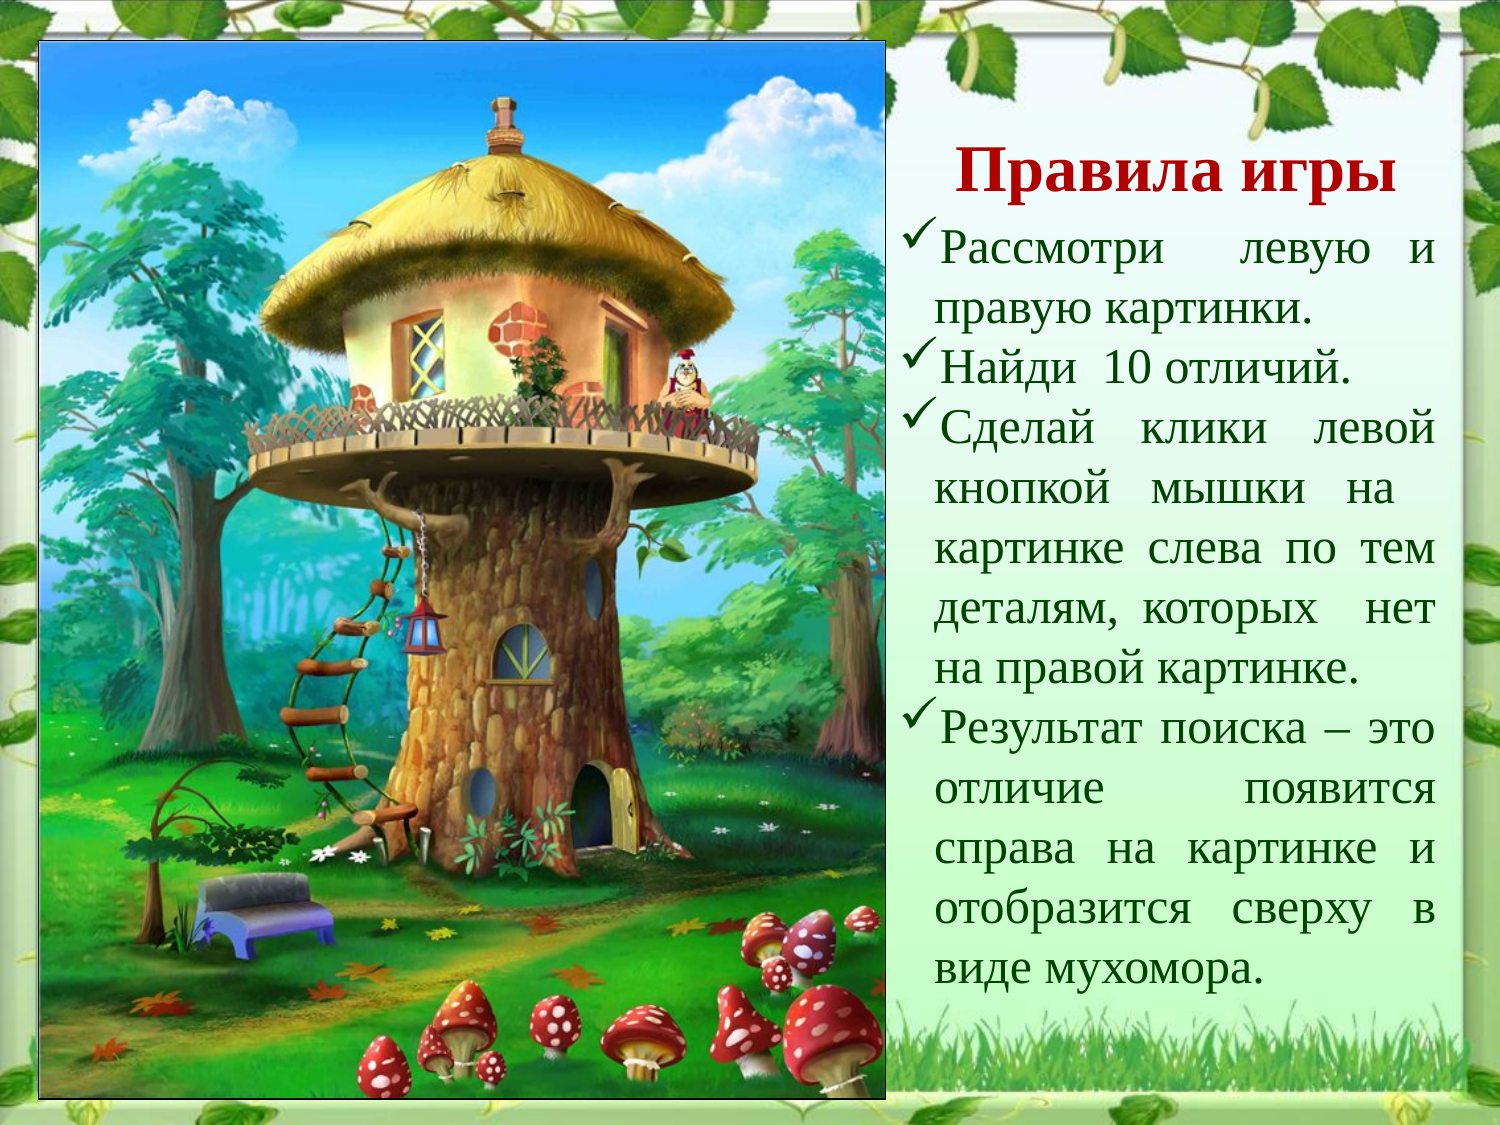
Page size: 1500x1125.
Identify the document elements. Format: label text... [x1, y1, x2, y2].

picture [0, 0, 1500, 1125]
text_box Рассмотри левую и правую картинки. Найди 10 отличий. Сделай клики левой кнопкой мышки на картинке слева по тем деталям, которых нет на правой картинке. Результат поиска – это отличие появится справа на картинке и отобразится сверху в виде мухомора. [890, 206, 1451, 1001]
text_box Правила игры [941, 117, 1414, 206]
